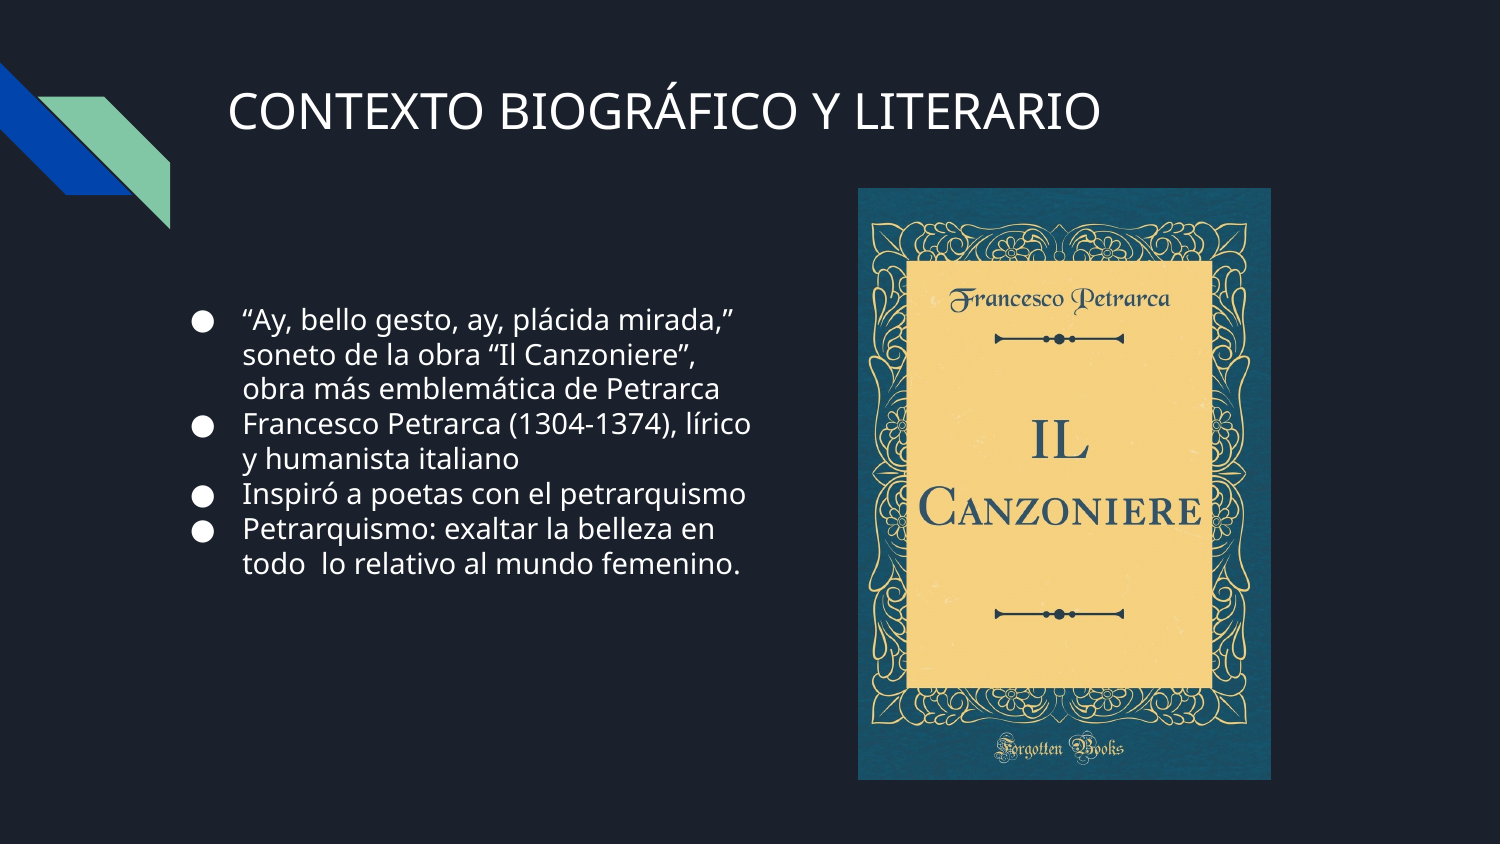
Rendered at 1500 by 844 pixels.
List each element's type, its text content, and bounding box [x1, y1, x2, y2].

title CONTEXTO BIOGRÁFICO Y LITERARIO [212, 64, 1368, 215]
list “Ay, bello gesto, ay, plácida mirada,” soneto de la obra “Il Canzoniere”, obra más emblemática de Petrarca Francesco Petrarca (1304-1374), lírico y humanista italiano Inspiró a poetas con el petrarquismo Petrarquismo: exaltar la belleza en todo lo relativo al mundo femenino. [152, 285, 772, 623]
picture [858, 187, 1271, 780]
